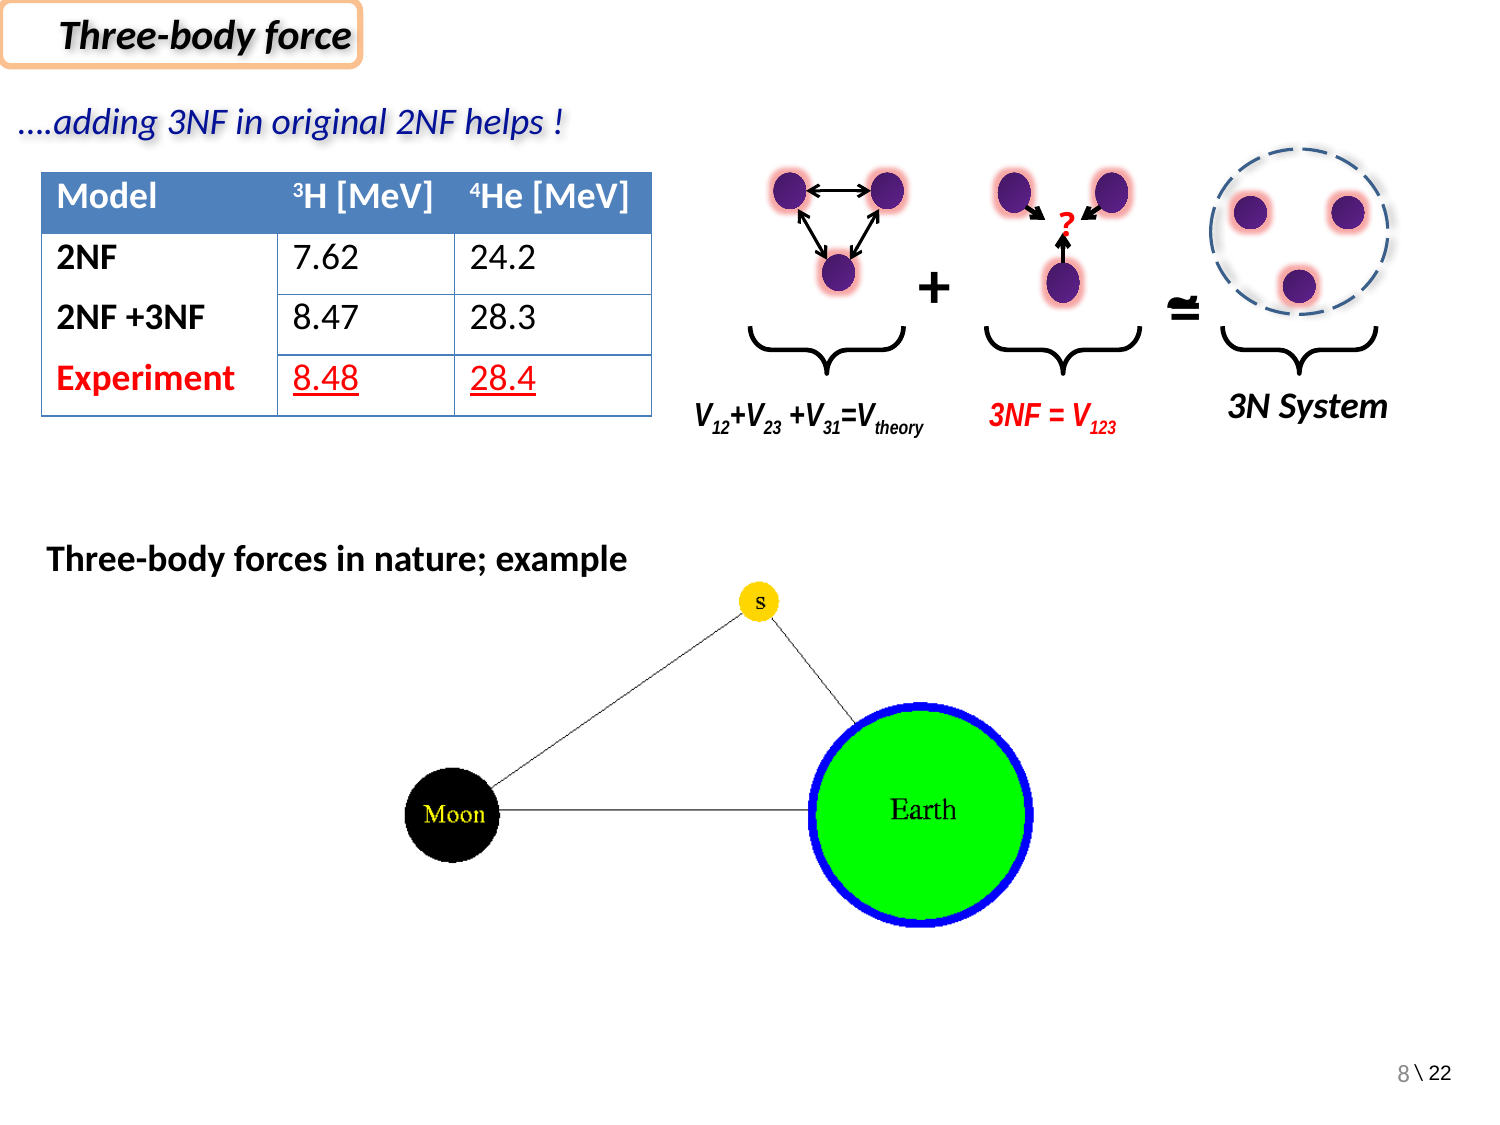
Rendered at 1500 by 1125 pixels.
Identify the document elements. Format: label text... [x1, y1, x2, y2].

text_box Three-body forces in nature; example [31, 527, 644, 587]
picture [395, 573, 1059, 944]
slide_number 8 [1074, 1042, 1425, 1103]
text_box V12+V23 +V31=Vtheory [679, 385, 974, 446]
text_box ….adding 3NF in original 2NF helps ! [3, 89, 589, 150]
table_cell 2NF [42, 234, 277, 294]
table_header 3H [MeV] [278, 173, 455, 233]
text_box [985, 326, 1141, 375]
table_cell Experiment [42, 355, 277, 415]
table_cell 8.48 [278, 356, 454, 415]
text_box Three-body force [5, 0, 368, 65]
text_box 3N System [1211, 373, 1405, 434]
table_cell 28.3 [455, 295, 651, 354]
table_cell 24.2 [455, 234, 651, 294]
table_header Model [42, 173, 278, 234]
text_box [773, 148, 1389, 315]
table_cell 2NF +3NF [42, 294, 277, 355]
table_cell 7.62 [278, 234, 454, 294]
text_box [1221, 326, 1377, 373]
table_cell 28.4 [455, 356, 651, 415]
table_cell 8.47 [278, 295, 454, 354]
table_header 4He [MeV] [455, 173, 651, 233]
text_box 3NF = V123 [974, 385, 1199, 446]
text_box [749, 326, 905, 375]
text_box [0, 0, 5, 67]
